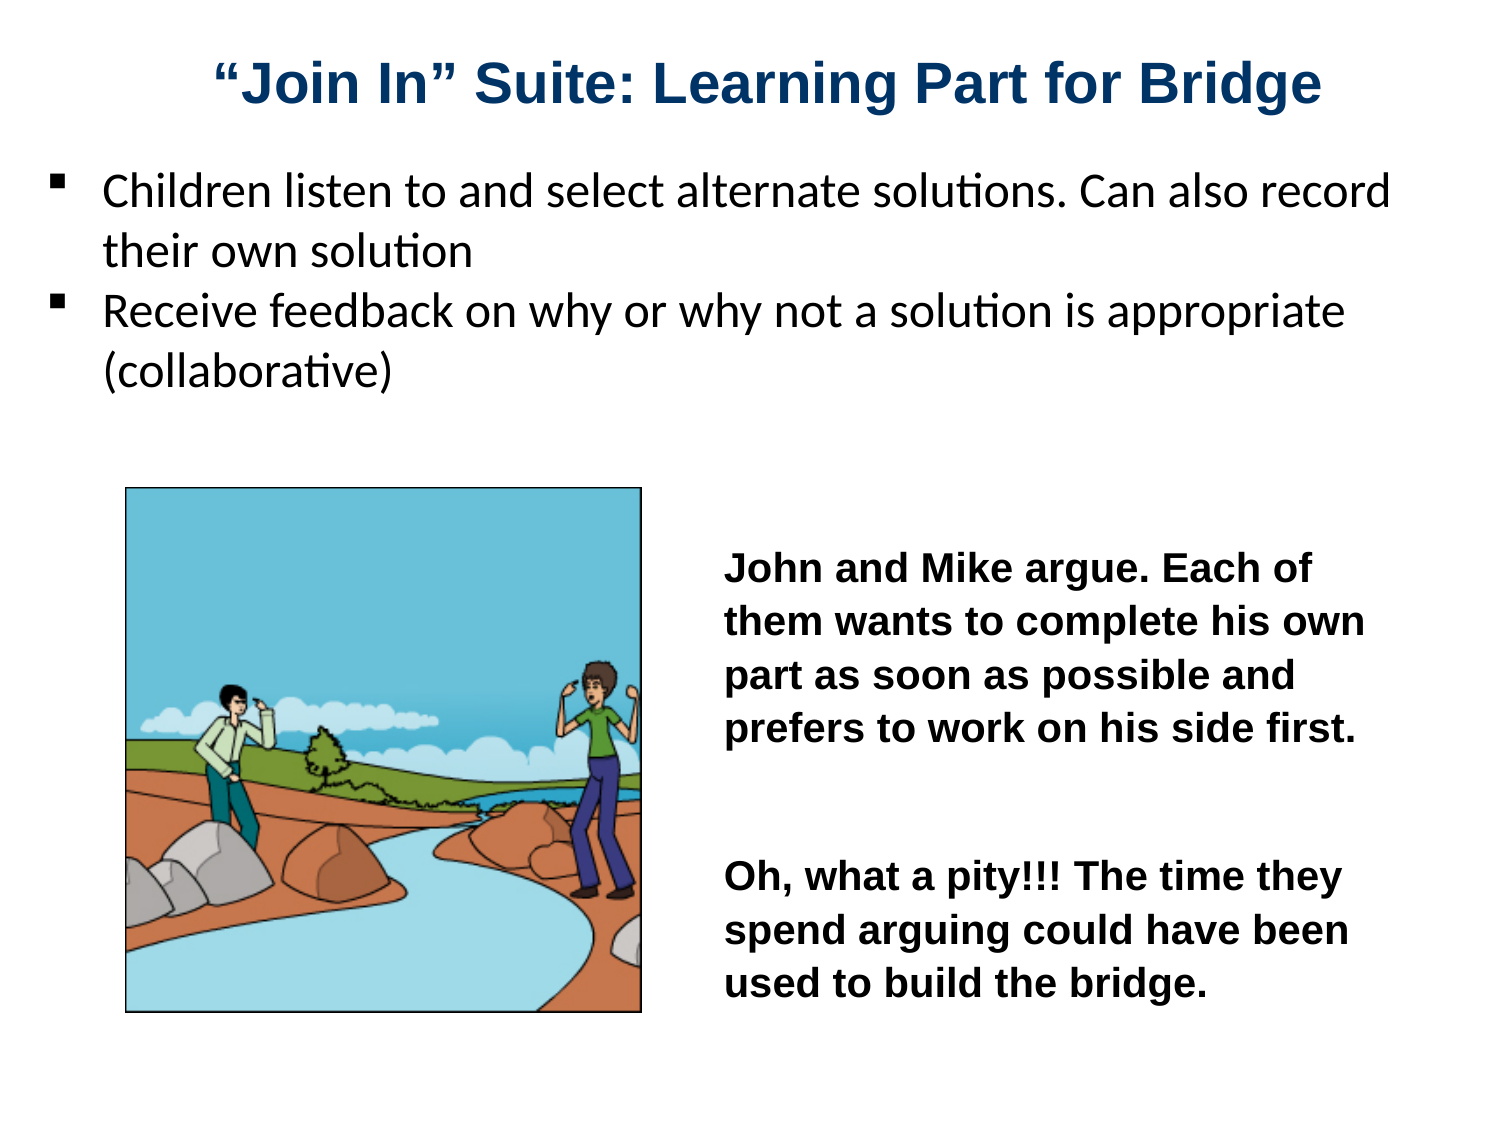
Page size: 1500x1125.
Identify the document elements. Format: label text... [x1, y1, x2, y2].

text_box “Join In” Suite: Learning Part for Bridge [50, 37, 1438, 150]
table_header John and Mike argue. Each of them wants to complete his own part as soon as possible and prefers to work on his side first. [713, 538, 1432, 843]
table_cell Oh, what a pity!!! The time they spend arguing could have been used to build the bridge. [713, 849, 1432, 1018]
text_box Children listen to and select alternate solutions. Can also record their own solution Receive feedback on why or why not a solution is appropriate (collaborative) [31, 149, 1469, 405]
picture [124, 487, 642, 1013]
